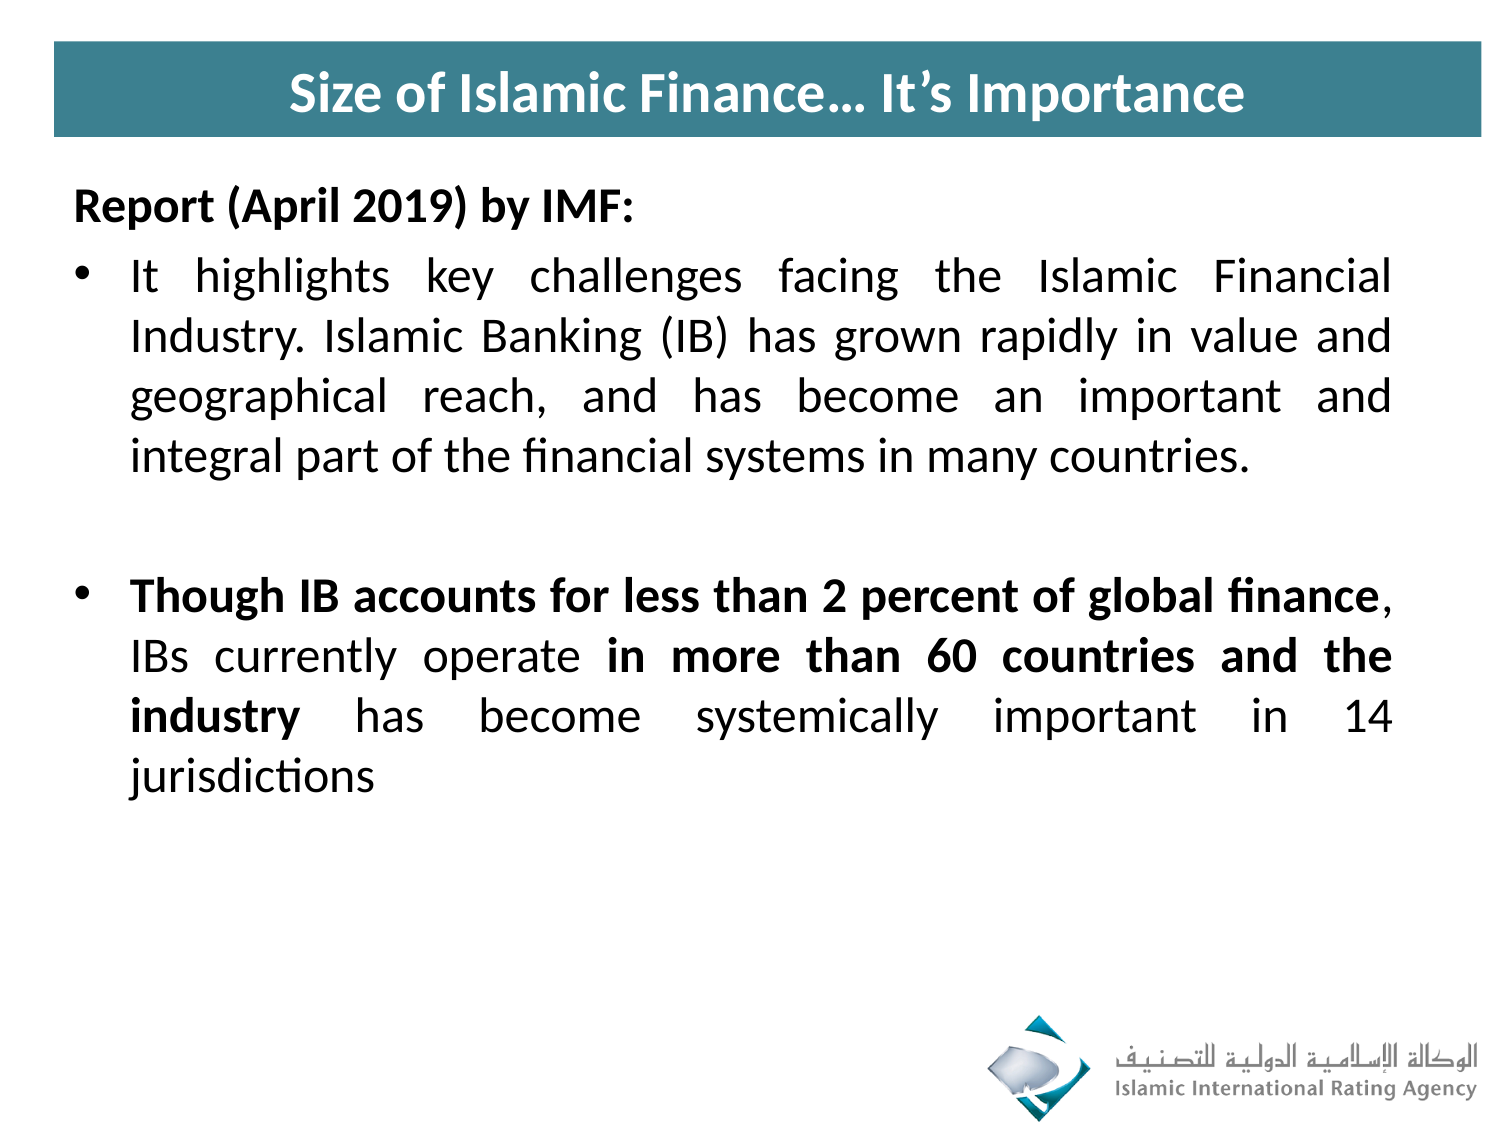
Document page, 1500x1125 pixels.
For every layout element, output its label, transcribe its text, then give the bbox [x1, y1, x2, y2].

list Report (April 2019) by IMF: It highlights key challenges facing the Islamic Financial Industry. Islamic Banking (IB) has grown rapidly in value and geographical reach, and has become an important and integral part of the financial systems in many countries. Though IB accounts for less than 2 percent of global finance, IBs currently operate in more than 60 countries and the industry has become systemically important in 14 jurisdictions [58, 164, 1409, 908]
text_box Size of Islamic Finance… It’s Importance [54, 41, 1482, 137]
picture [974, 1011, 1500, 1123]
